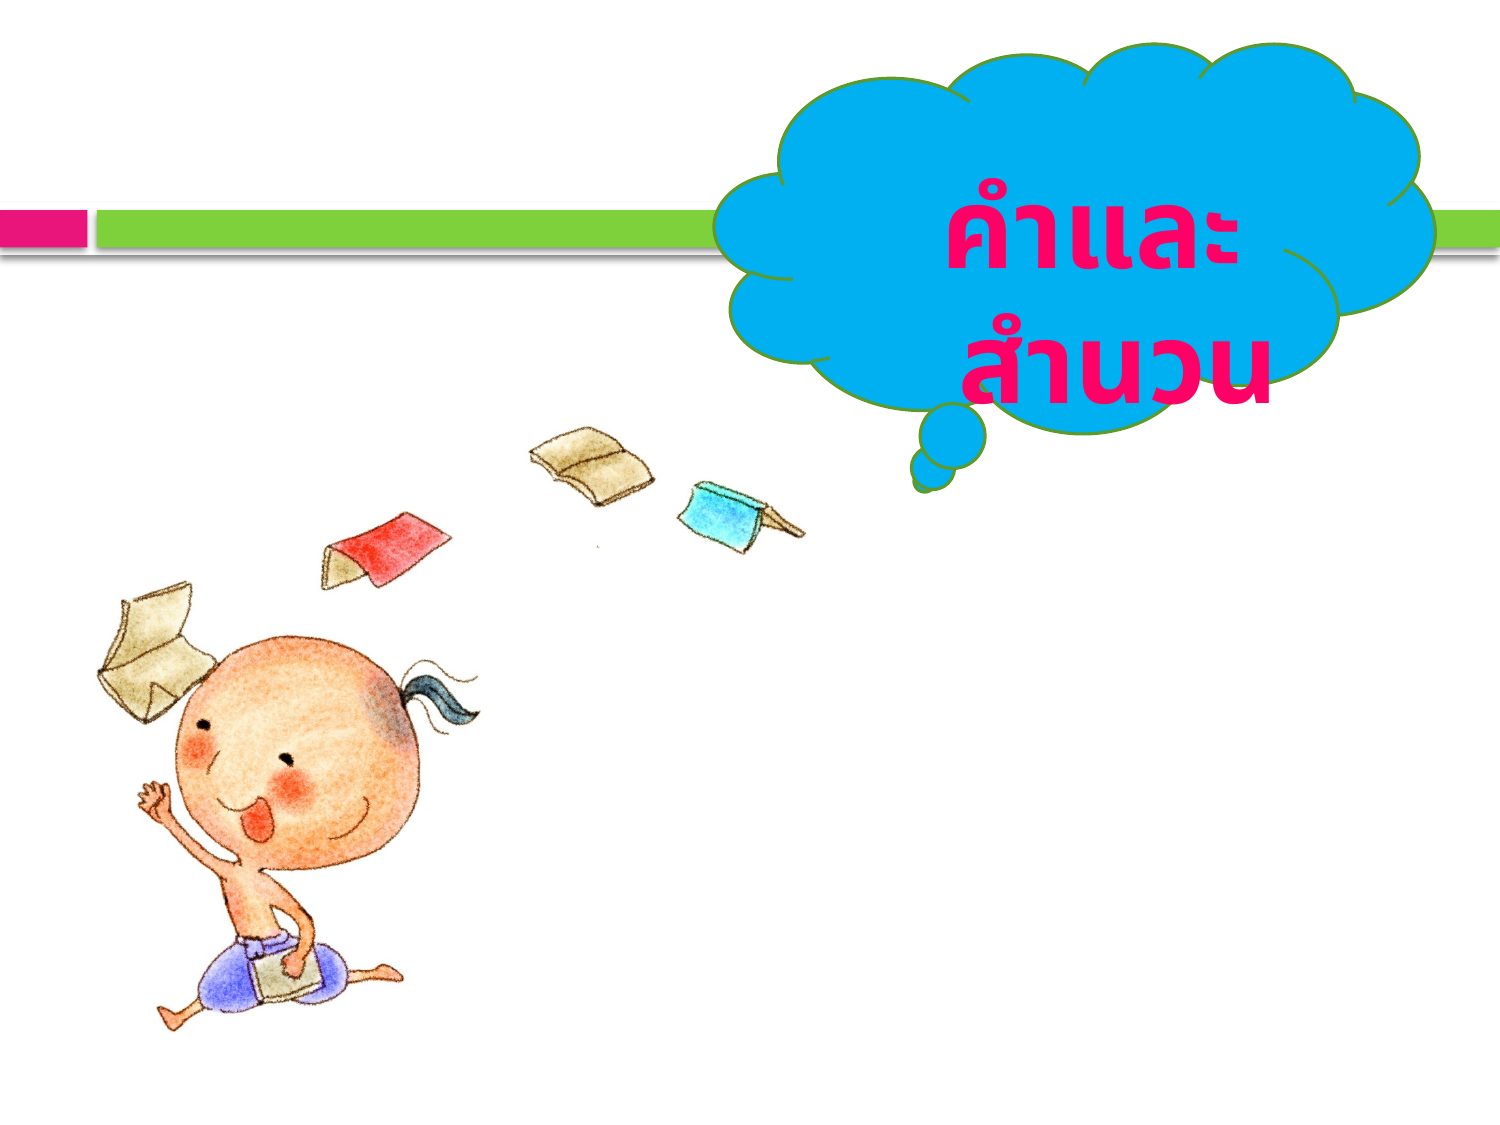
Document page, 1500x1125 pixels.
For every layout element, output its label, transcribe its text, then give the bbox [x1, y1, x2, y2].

list คำและสำนวน [797, 149, 1388, 303]
text_box [712, 42, 1437, 494]
picture [52, 385, 918, 1050]
